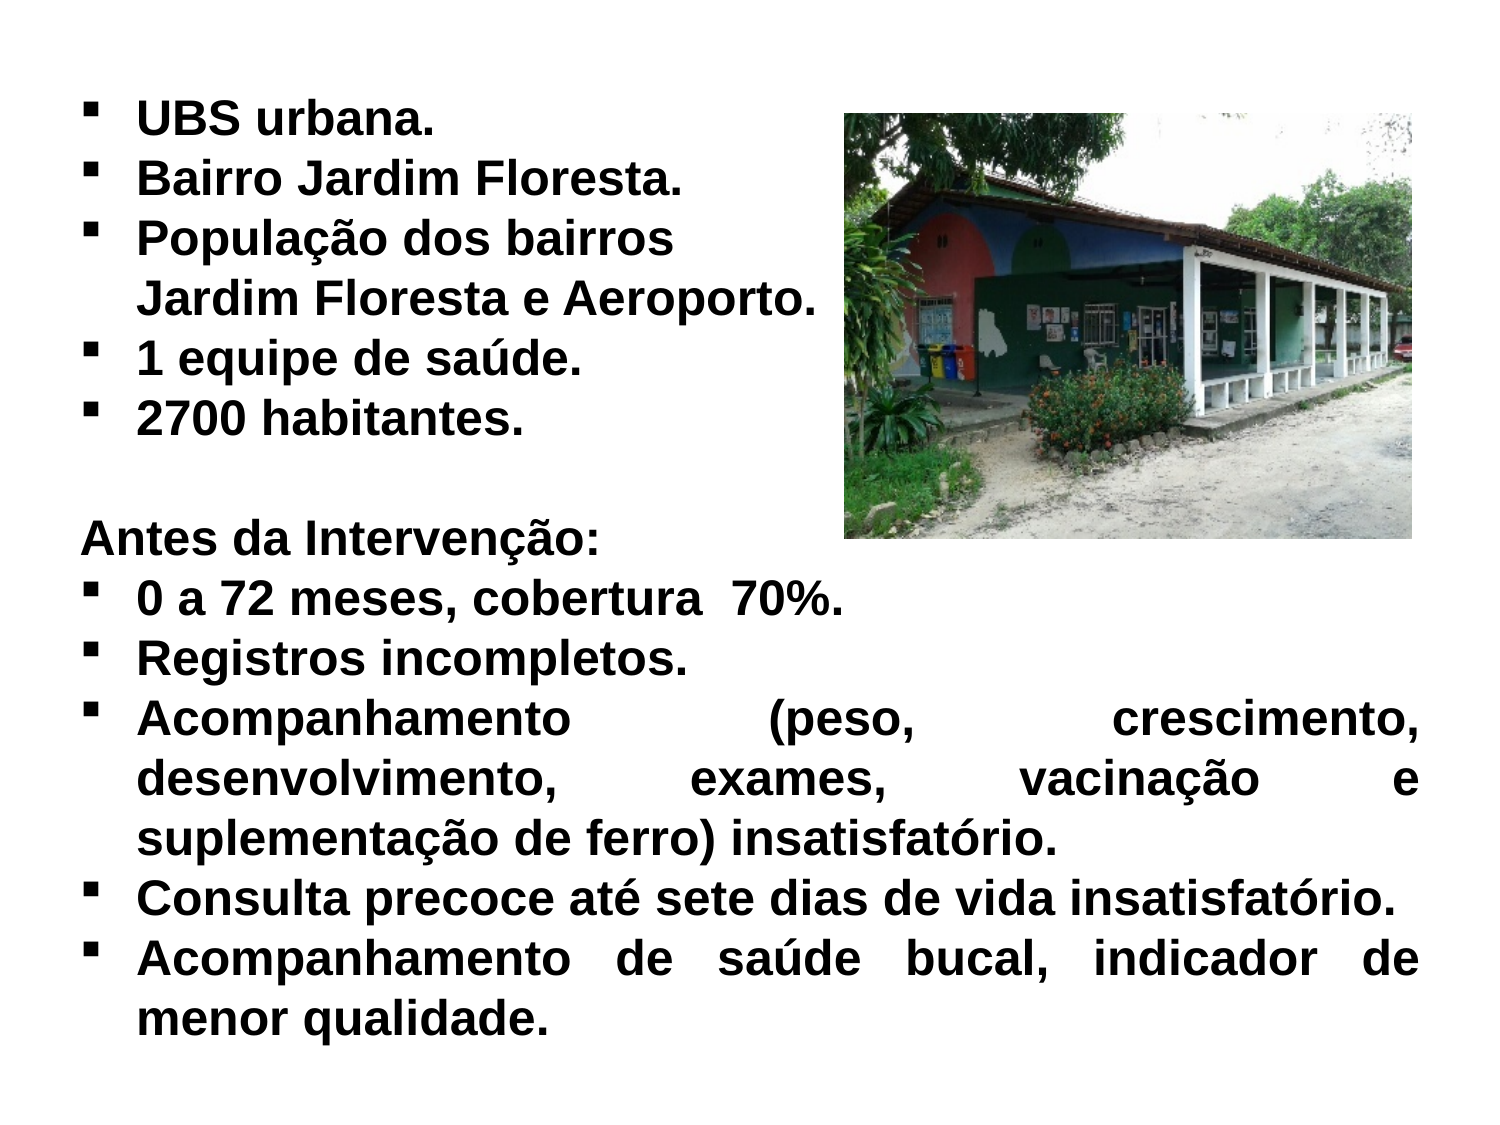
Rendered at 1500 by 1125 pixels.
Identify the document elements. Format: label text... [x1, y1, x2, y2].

picture [844, 113, 1412, 540]
text_box UBS urbana. Bairro Jardim Floresta. População dos bairros Jardim Floresta e Aeroporto. 1 equipe de saúde. 2700 habitantes. Antes da Intervenção: 0 a 72 meses, cobertura 70%. Registros incompletos. Acompanhamento (peso, crescimento, desenvolvimento, exames, vacinação e suplementação de ferro) insatisfatório. Consulta precoce até sete dias de vida insatisfatório. Acompanhamento de saúde bucal, indicador de menor qualidade. [64, 78, 1436, 1125]
